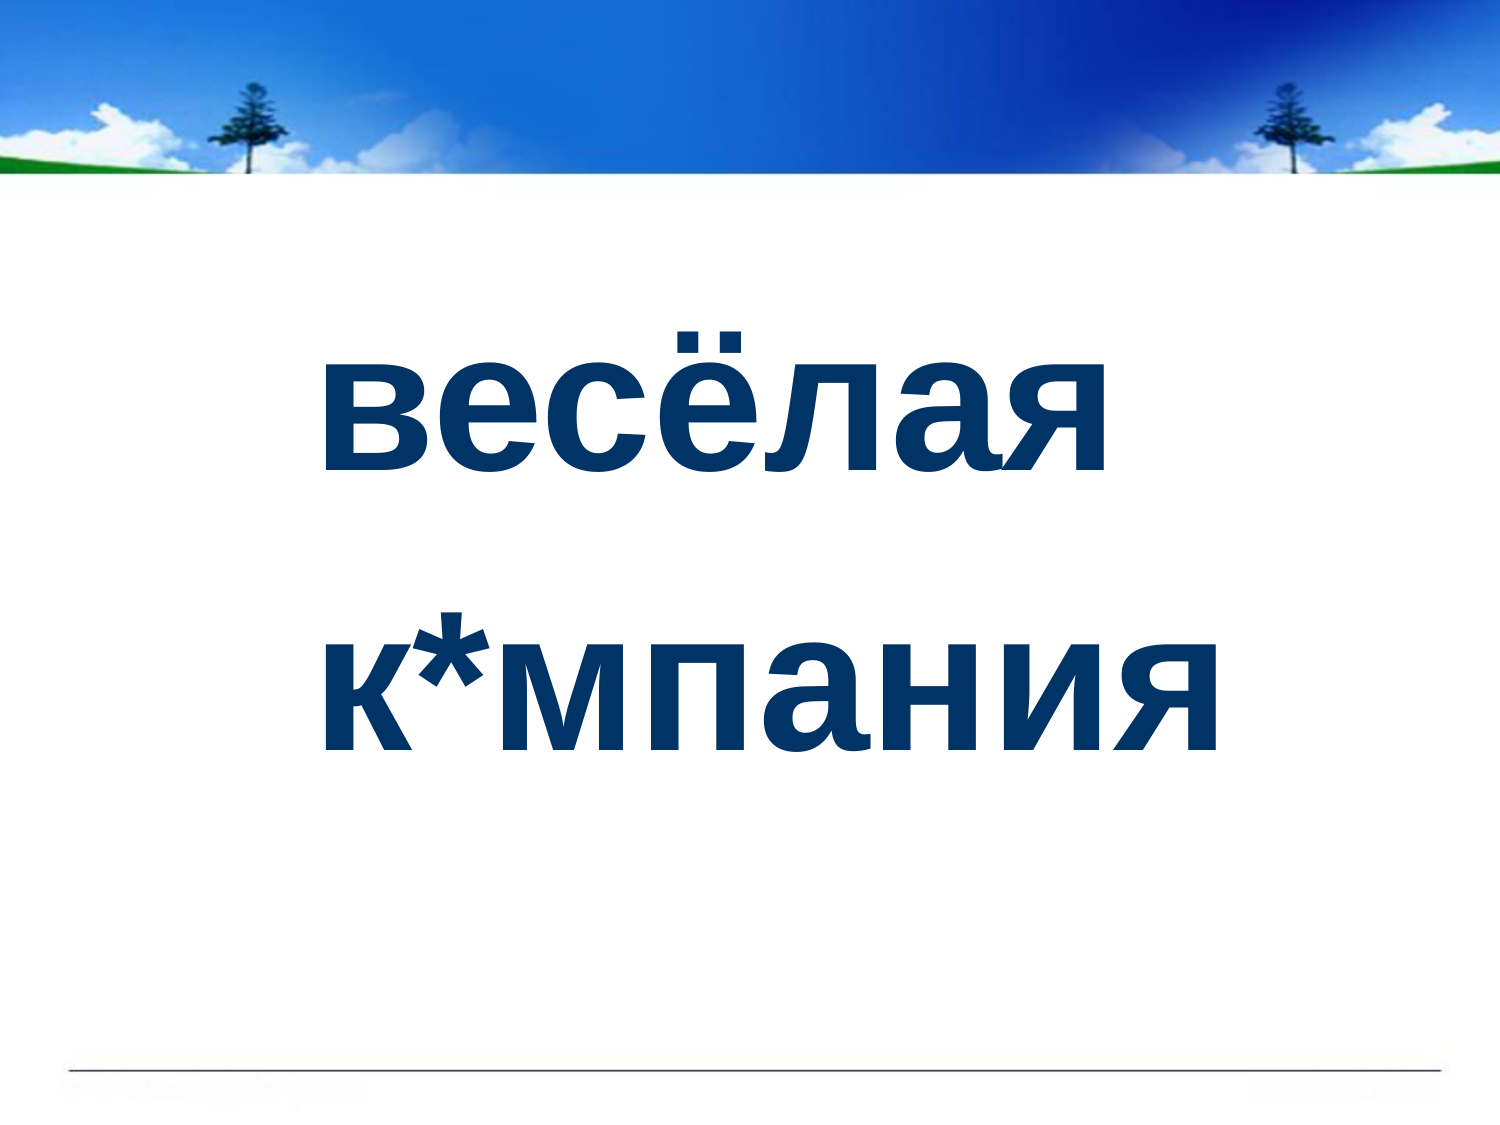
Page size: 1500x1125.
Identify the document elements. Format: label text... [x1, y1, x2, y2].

list весёлая к*мпания [74, 262, 1426, 1006]
picture [0, 0, 1500, 1125]
